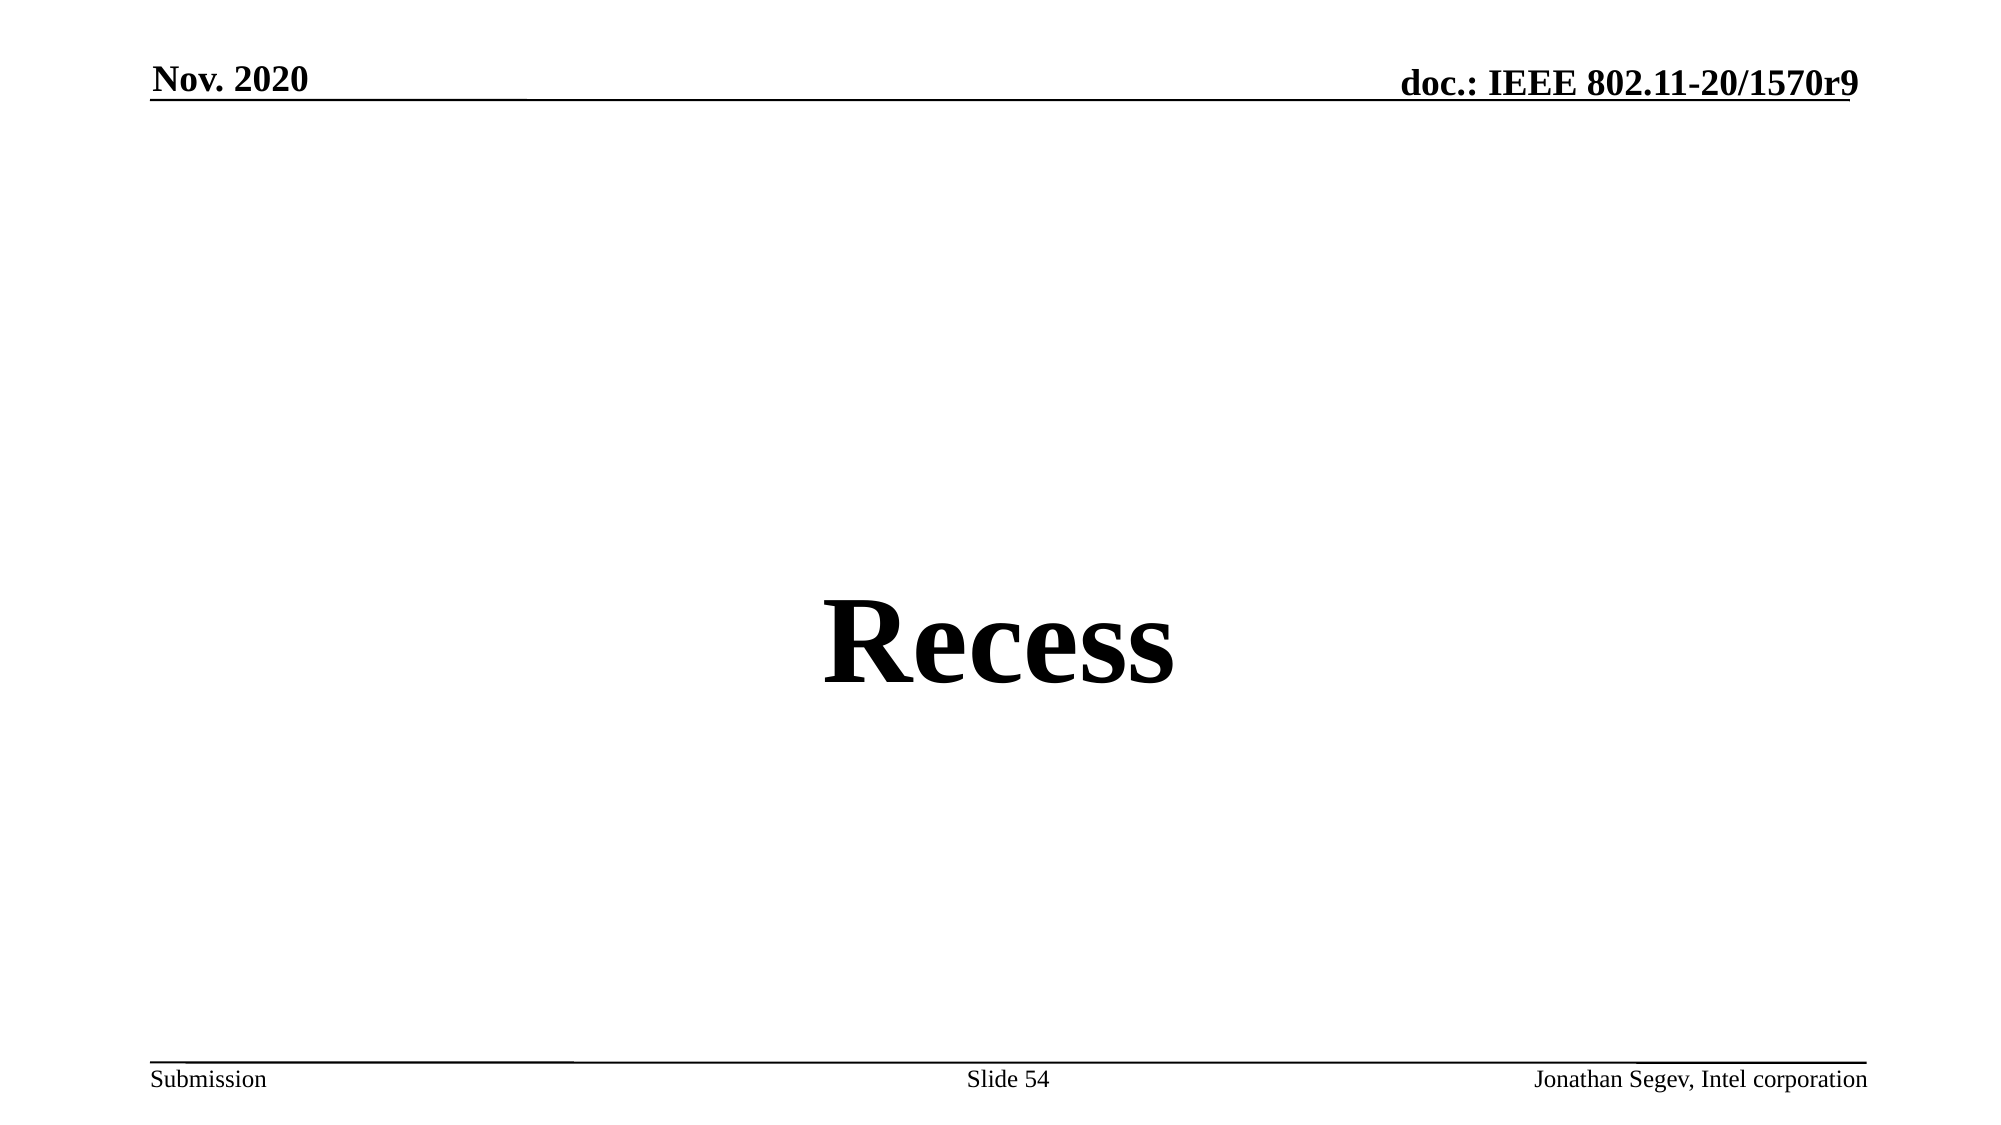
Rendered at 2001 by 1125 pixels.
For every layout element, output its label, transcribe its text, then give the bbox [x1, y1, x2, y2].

slide_number Slide 54 [950, 1061, 1067, 1123]
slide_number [152, 54, 563, 100]
list Recess [149, 324, 1850, 1000]
footer Jonathan Segev, Intel corporation [1171, 1061, 1869, 1093]
